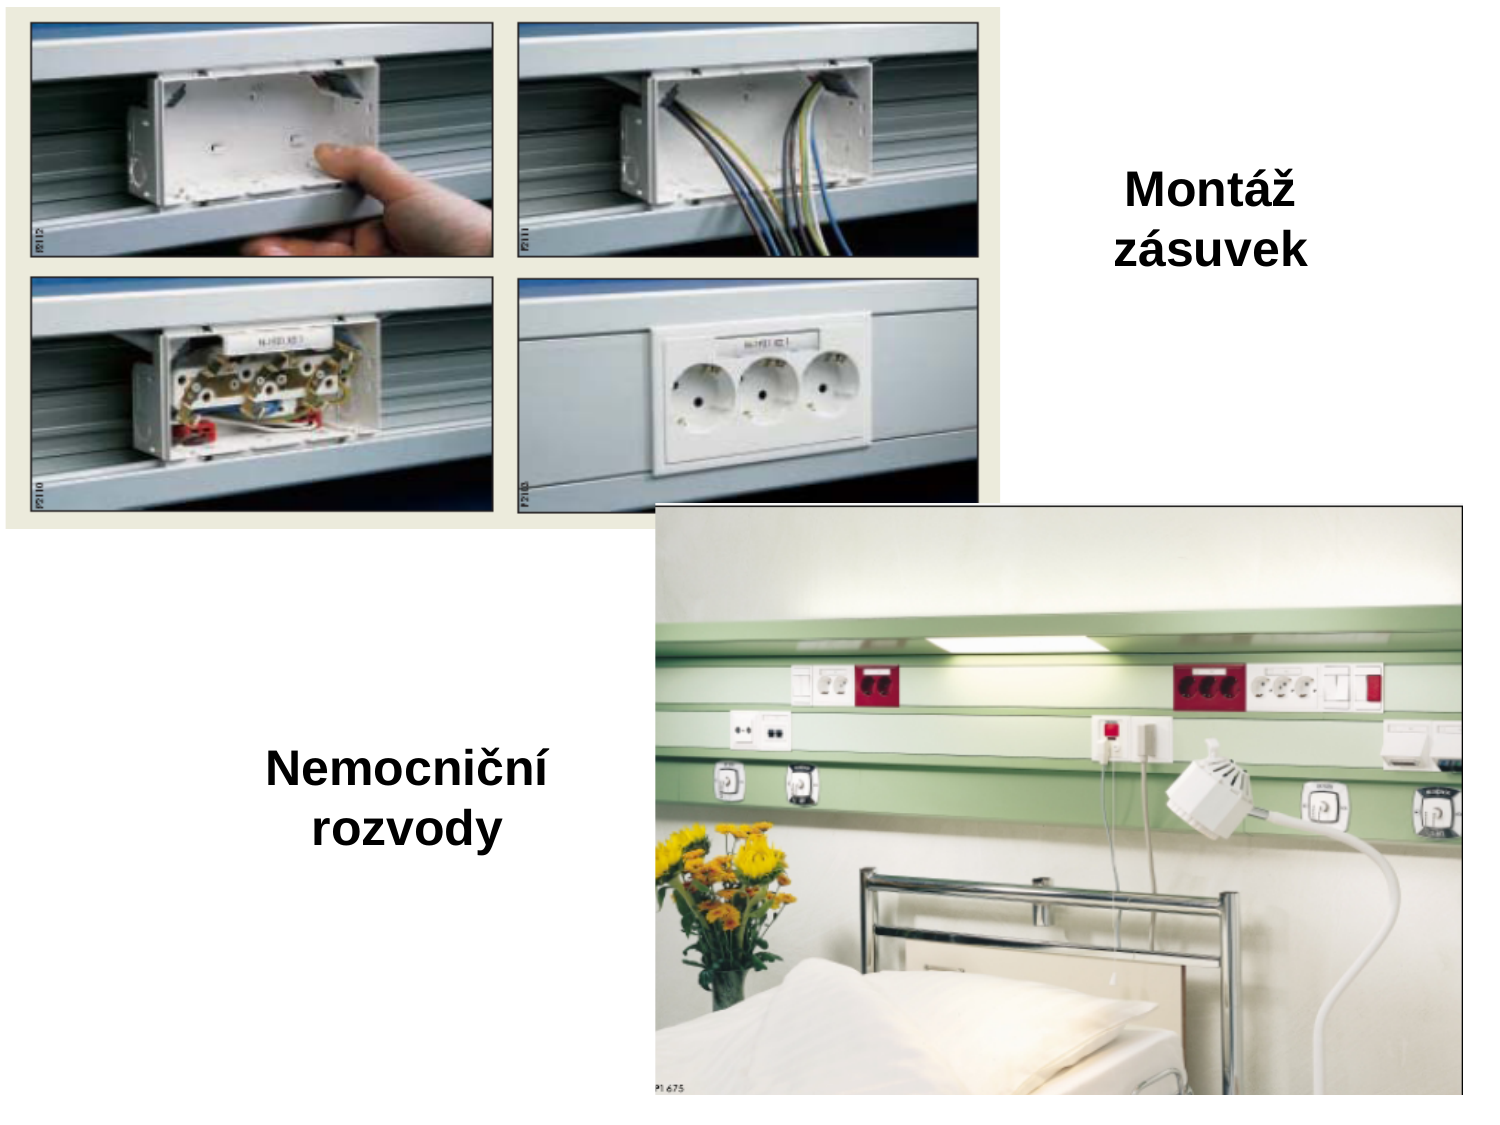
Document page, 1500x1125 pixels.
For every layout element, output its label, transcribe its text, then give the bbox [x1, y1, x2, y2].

text_box Montáž zásuvek [1045, 148, 1376, 284]
text_box Nemocniční rozvody [242, 727, 573, 863]
picture [5, 7, 1464, 1095]
